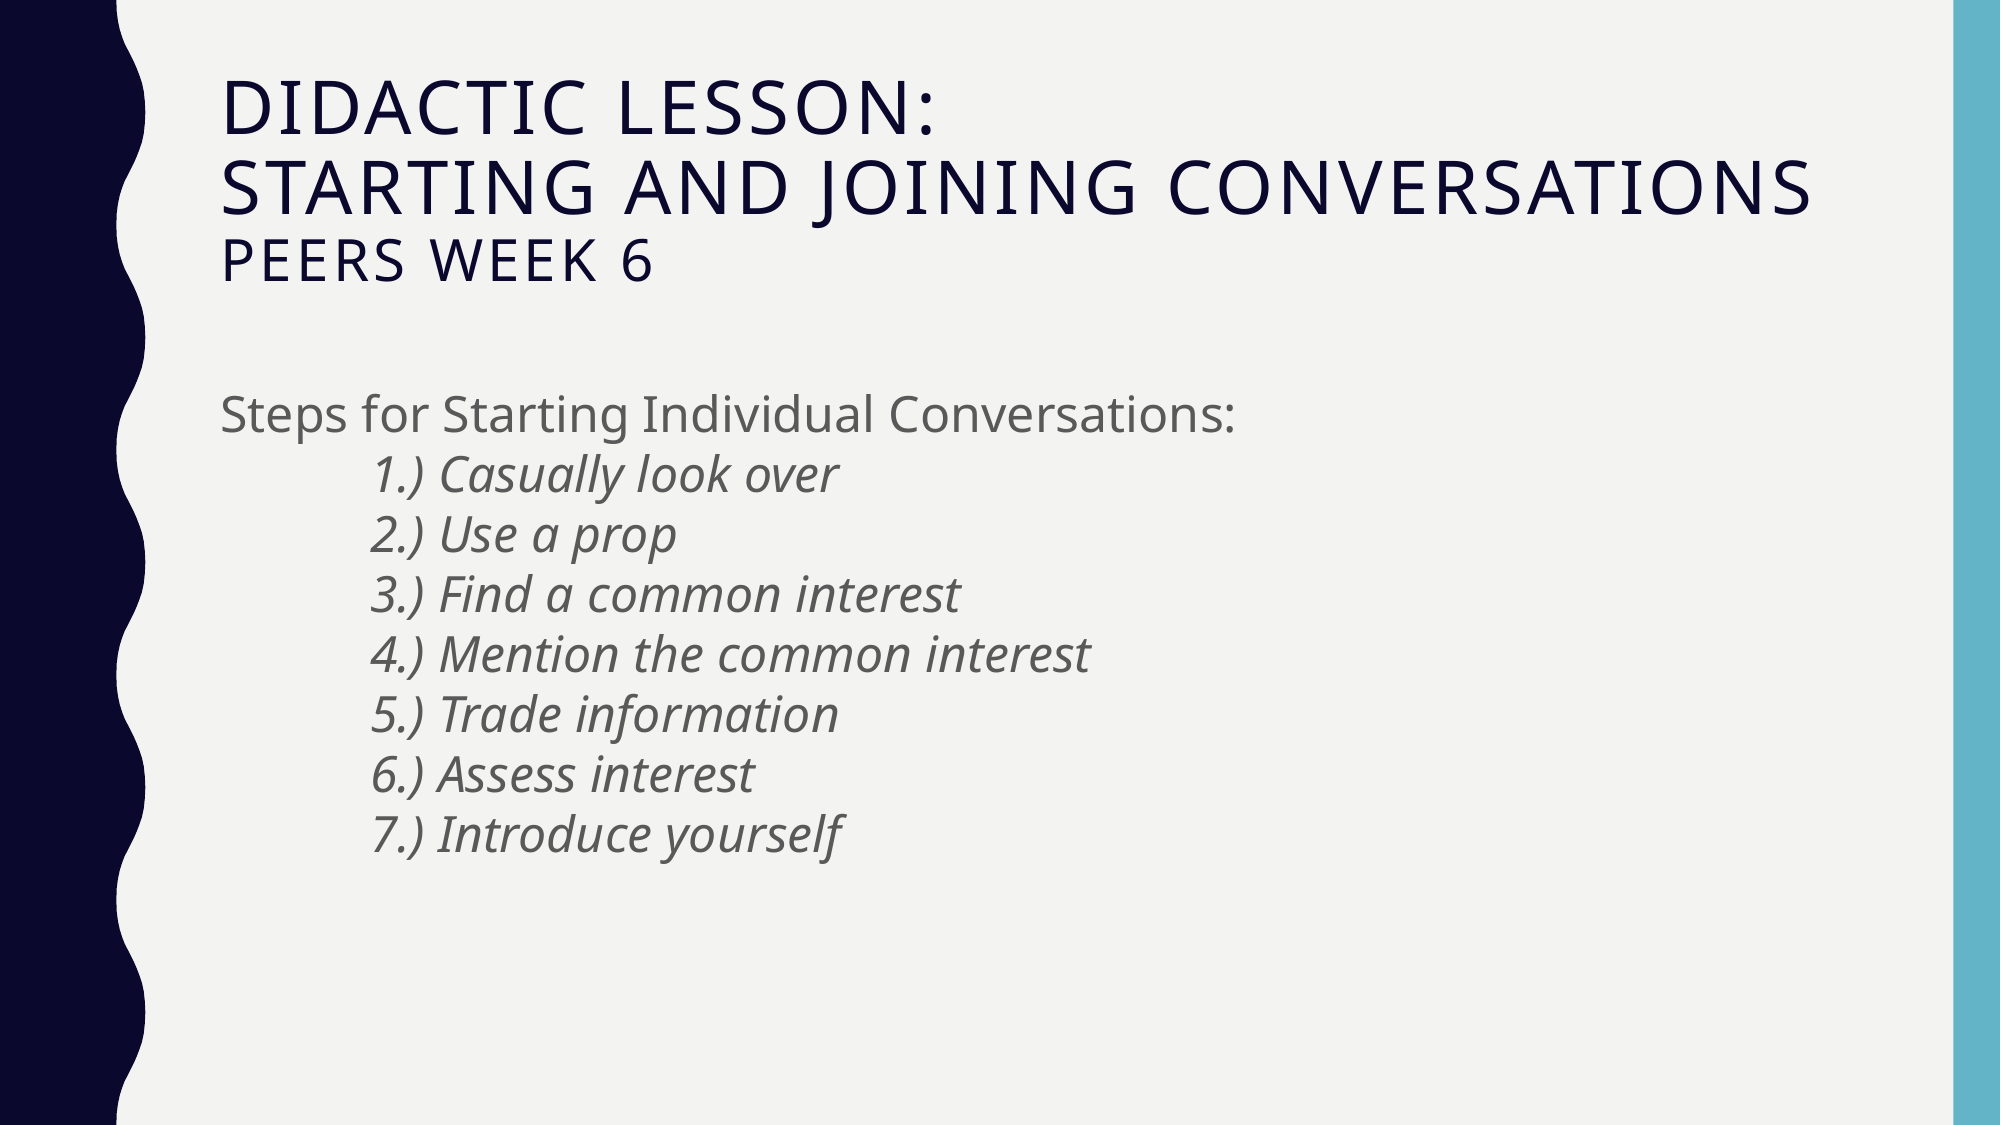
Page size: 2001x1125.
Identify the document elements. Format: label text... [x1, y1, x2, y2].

title Didactic Lesson: Starting and Joining Conversations PEERS Week 6 [205, 62, 1875, 308]
list Steps for Starting Individual Conversations: 1.) Casually look over 2.) Use a prop 3.) Find a common interest 4.) Mention the common interest 5.) Trade information 6.) Assess interest 7.) Introduce yourself [205, 375, 1875, 965]
